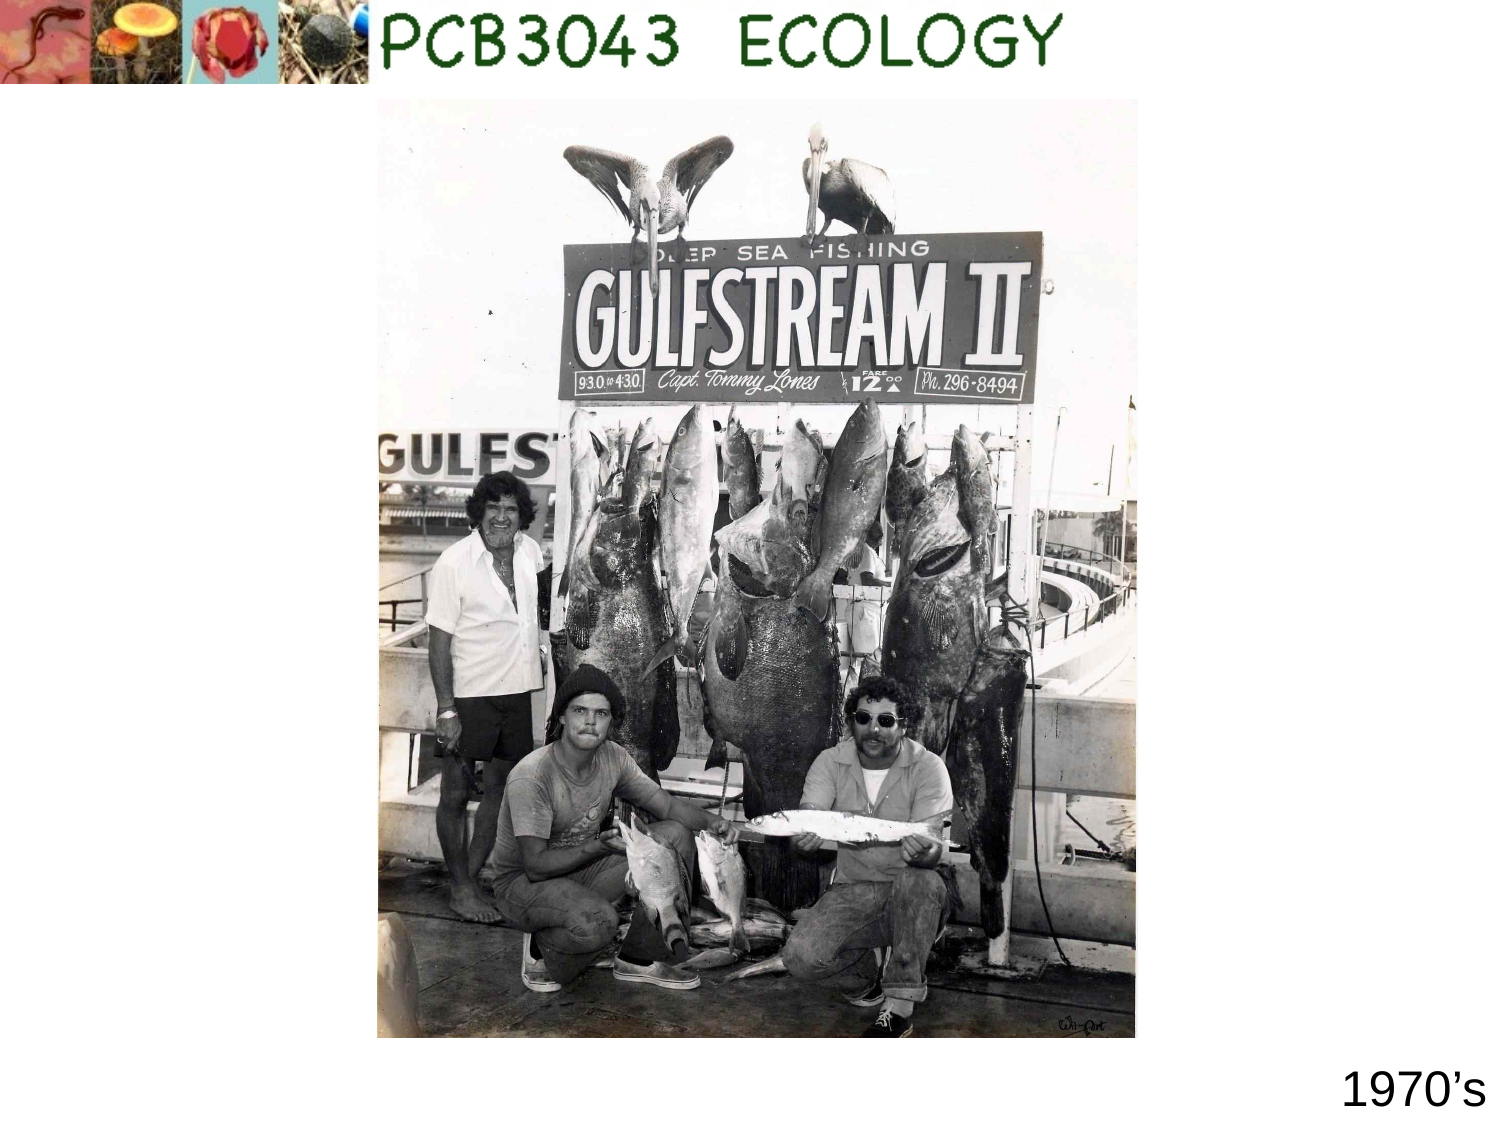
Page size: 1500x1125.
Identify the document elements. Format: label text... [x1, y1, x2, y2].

picture [0, 0, 1088, 84]
text_box 1970’s [1326, 1049, 1500, 1124]
picture [377, 99, 1138, 1038]
